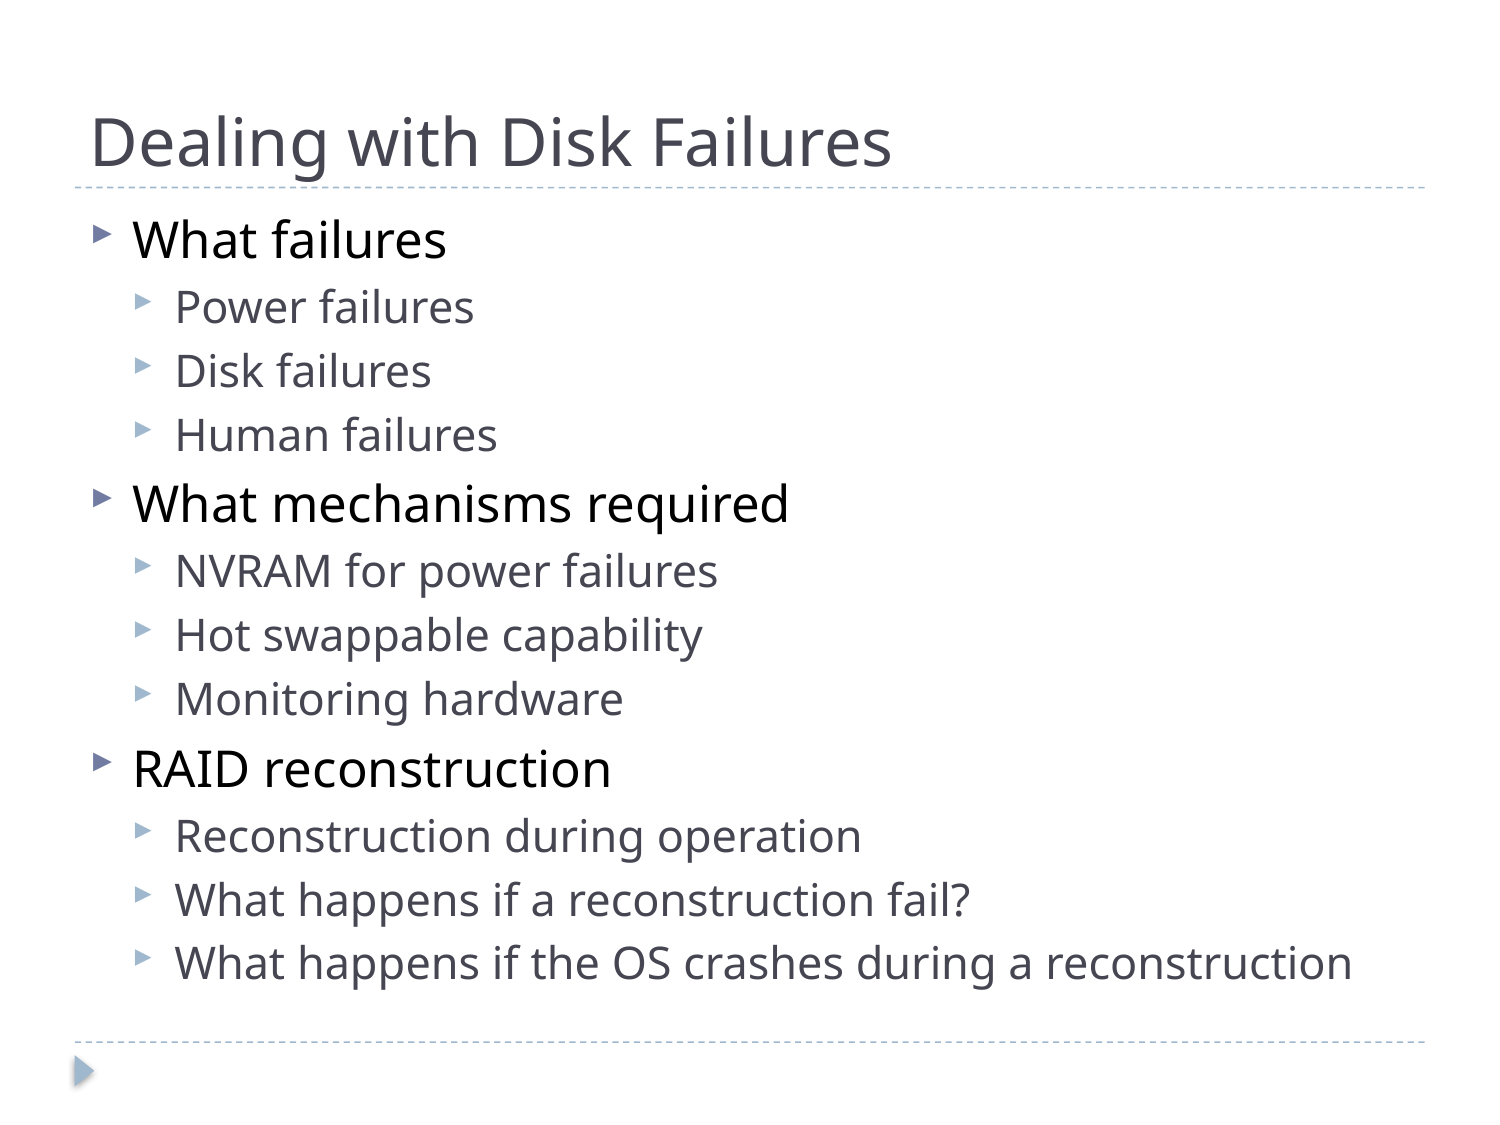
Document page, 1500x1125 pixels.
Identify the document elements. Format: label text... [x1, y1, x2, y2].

list What failures Power failures Disk failures Human failures What mechanisms required NVRAM for power failures Hot swappable capability Monitoring hardware RAID reconstruction Reconstruction during operation What happens if a reconstruction fail? What happens if the OS crashes during a reconstruction [75, 200, 1425, 1010]
title Dealing with Disk Failures [75, 24, 1425, 188]
